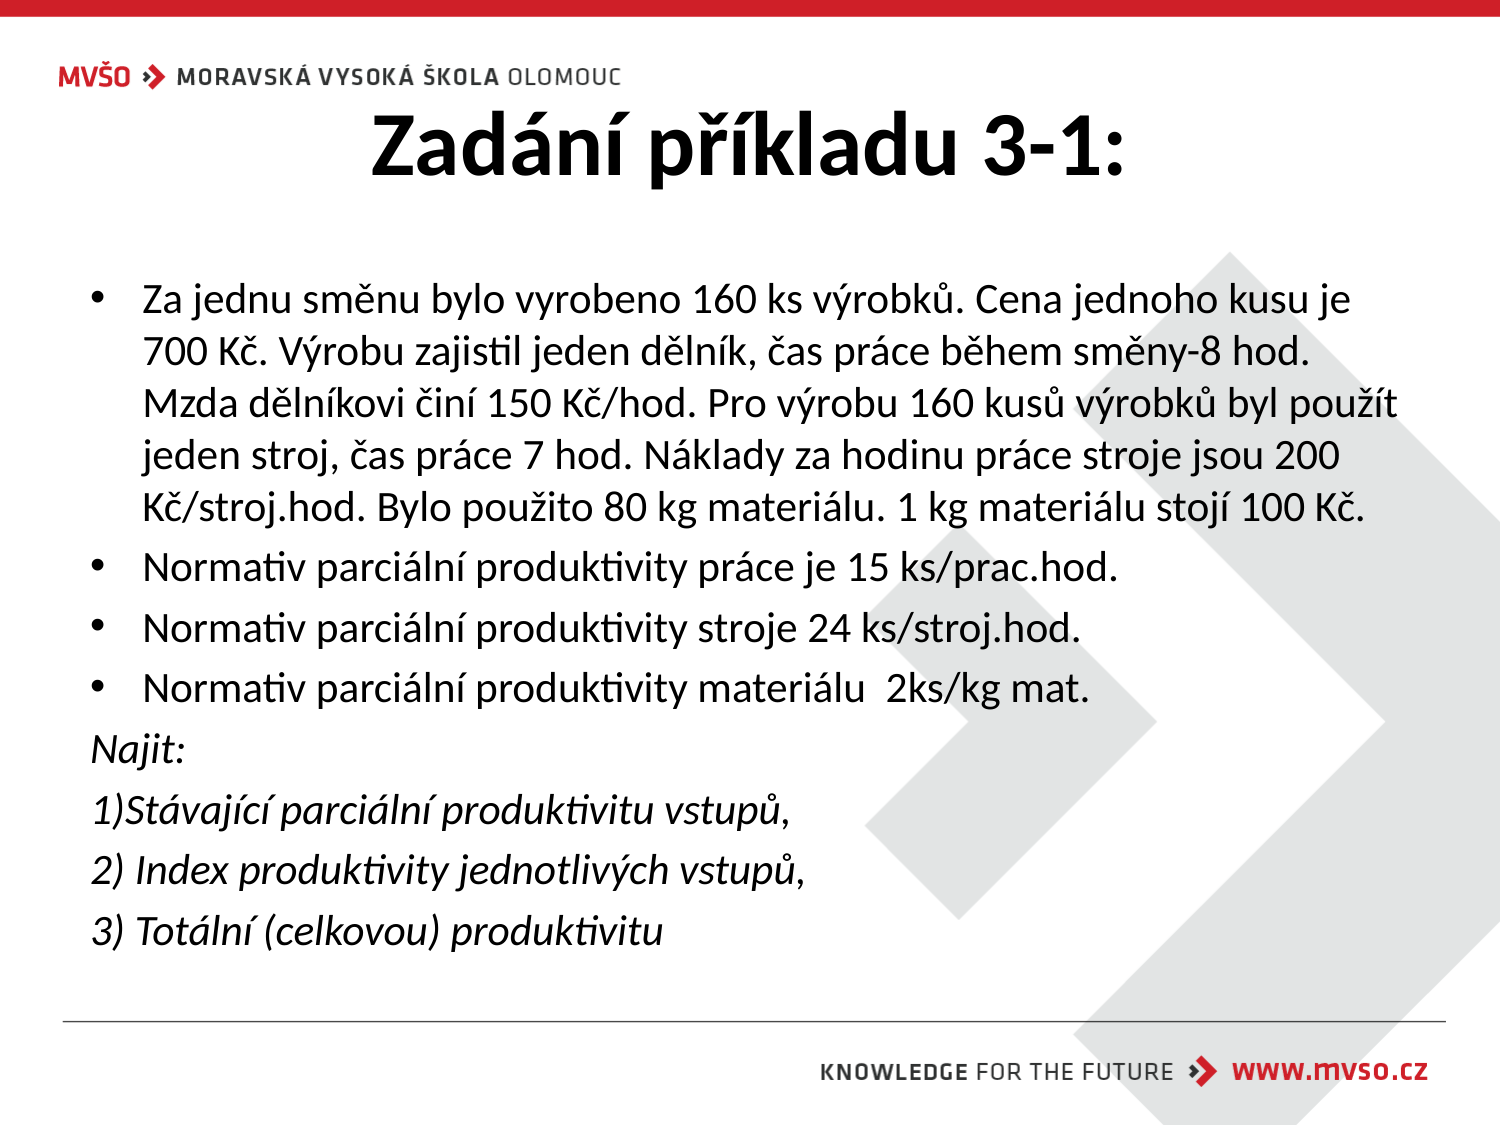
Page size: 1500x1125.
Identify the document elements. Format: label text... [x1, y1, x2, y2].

list Za jednu směnu bylo vyrobeno 160 ks výrobků. Cena jednoho kusu je 700 Kč. Výrobu zajistil jeden dělník, čas práce během směny-8 hod. Mzda dělníkovi činí 150 Kč/hod. Pro výrobu 160 kusů výrobků byl použít jeden stroj, čas práce 7 hod. Náklady za hodinu práce stroje jsou 200 Kč/stroj.hod. Bylo použito 80 kg materiálu. 1 kg materiálu stojí 100 Kč. Normativ parciální produktivity práce je 15 ks/prac.hod. Normativ parciální produktivity stroje 24 ks/stroj.hod. Normativ parciální produktivity materiálu 2ks/kg mat. Najit: 1)Stávající parciální produktivitu vstupů, 2) Index produktivity jednotlivých vstupů, 3) Totální (celkovou) produktivitu [75, 262, 1425, 1005]
title Zadání příkladu 3-1: [75, 45, 1425, 233]
picture [0, 0, 1500, 1125]
